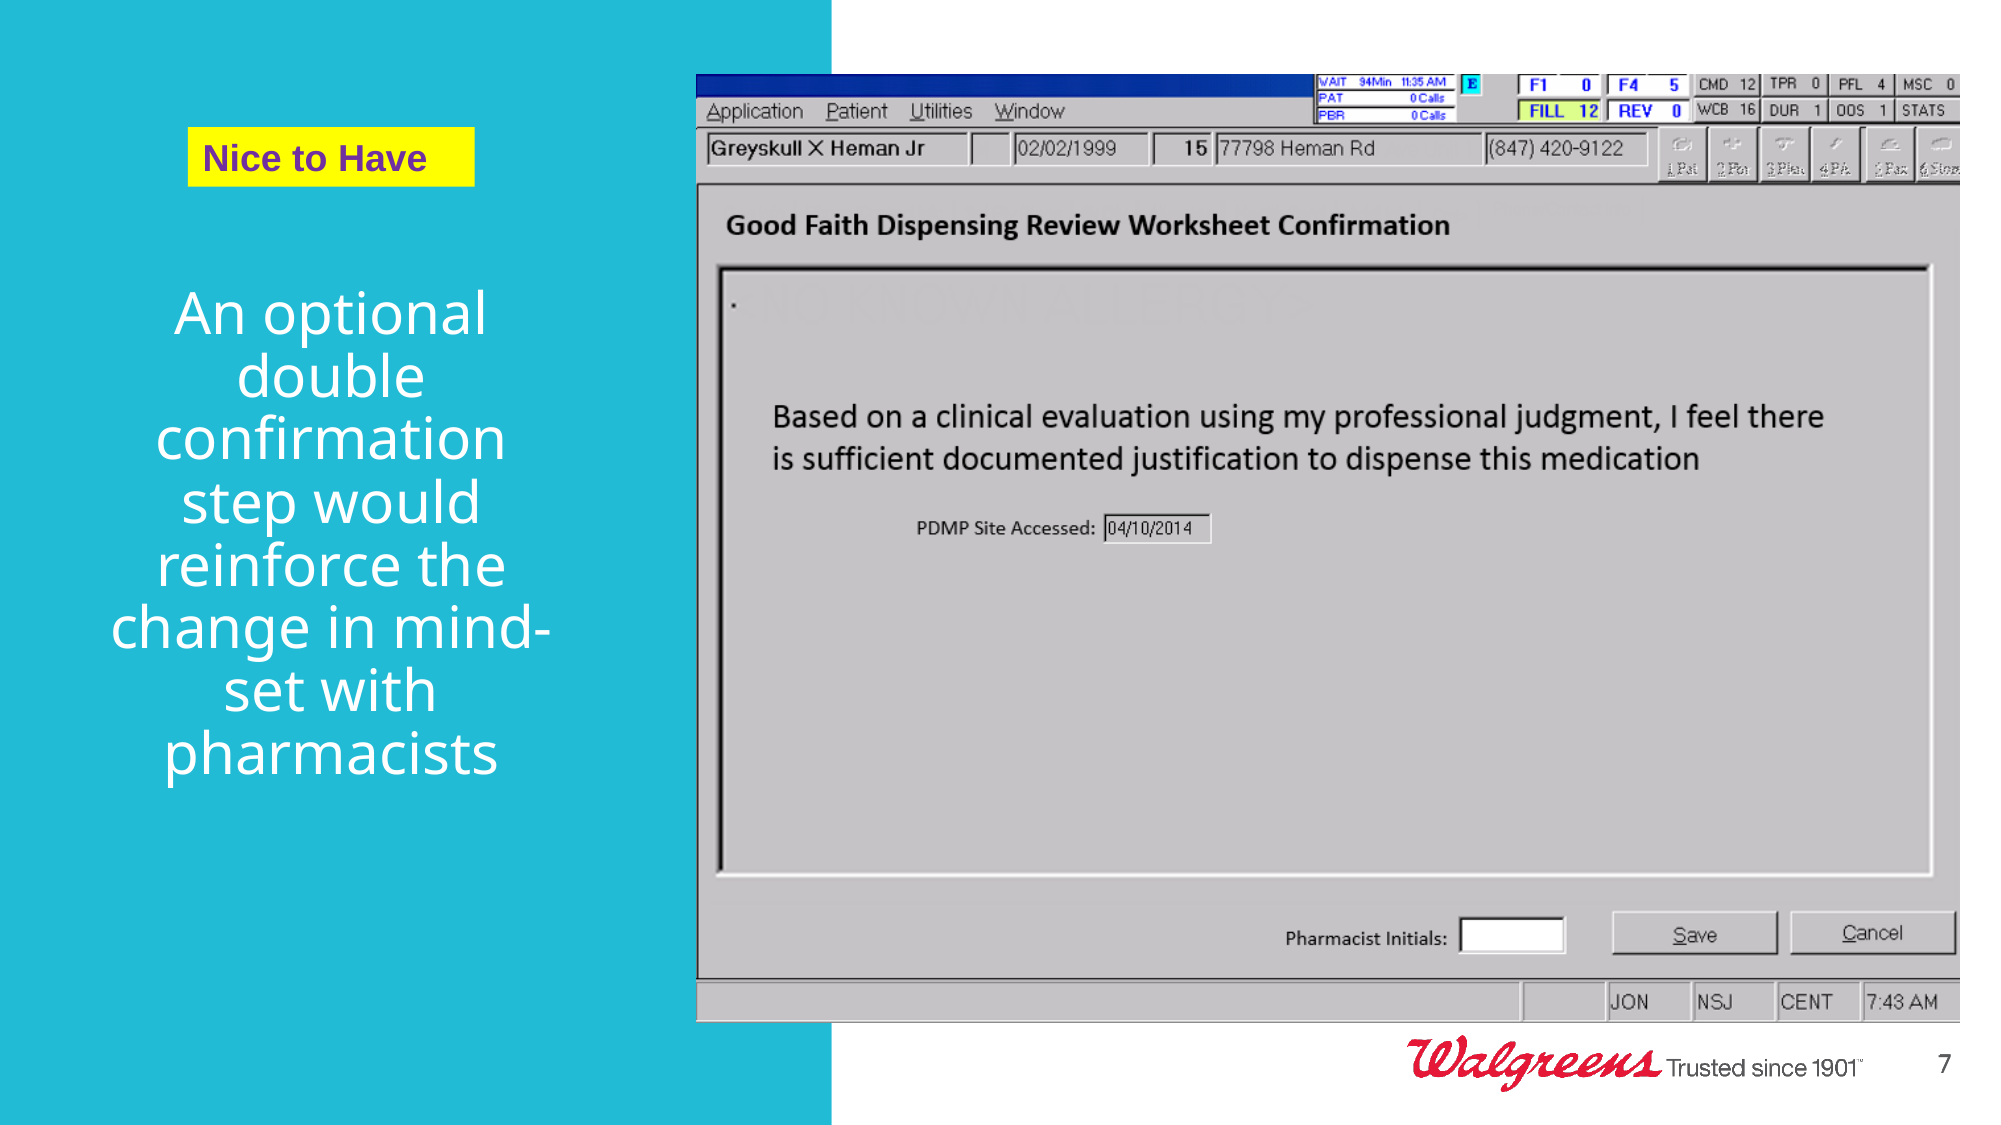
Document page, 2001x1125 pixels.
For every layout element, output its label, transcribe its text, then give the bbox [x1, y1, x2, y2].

text_box Nice to Have [187, 127, 475, 187]
picture [1407, 1035, 1863, 1092]
picture [696, 74, 1960, 1023]
text_box An optional double confirmation step would reinforce the change in mind-set with pharmacists [90, 107, 572, 964]
